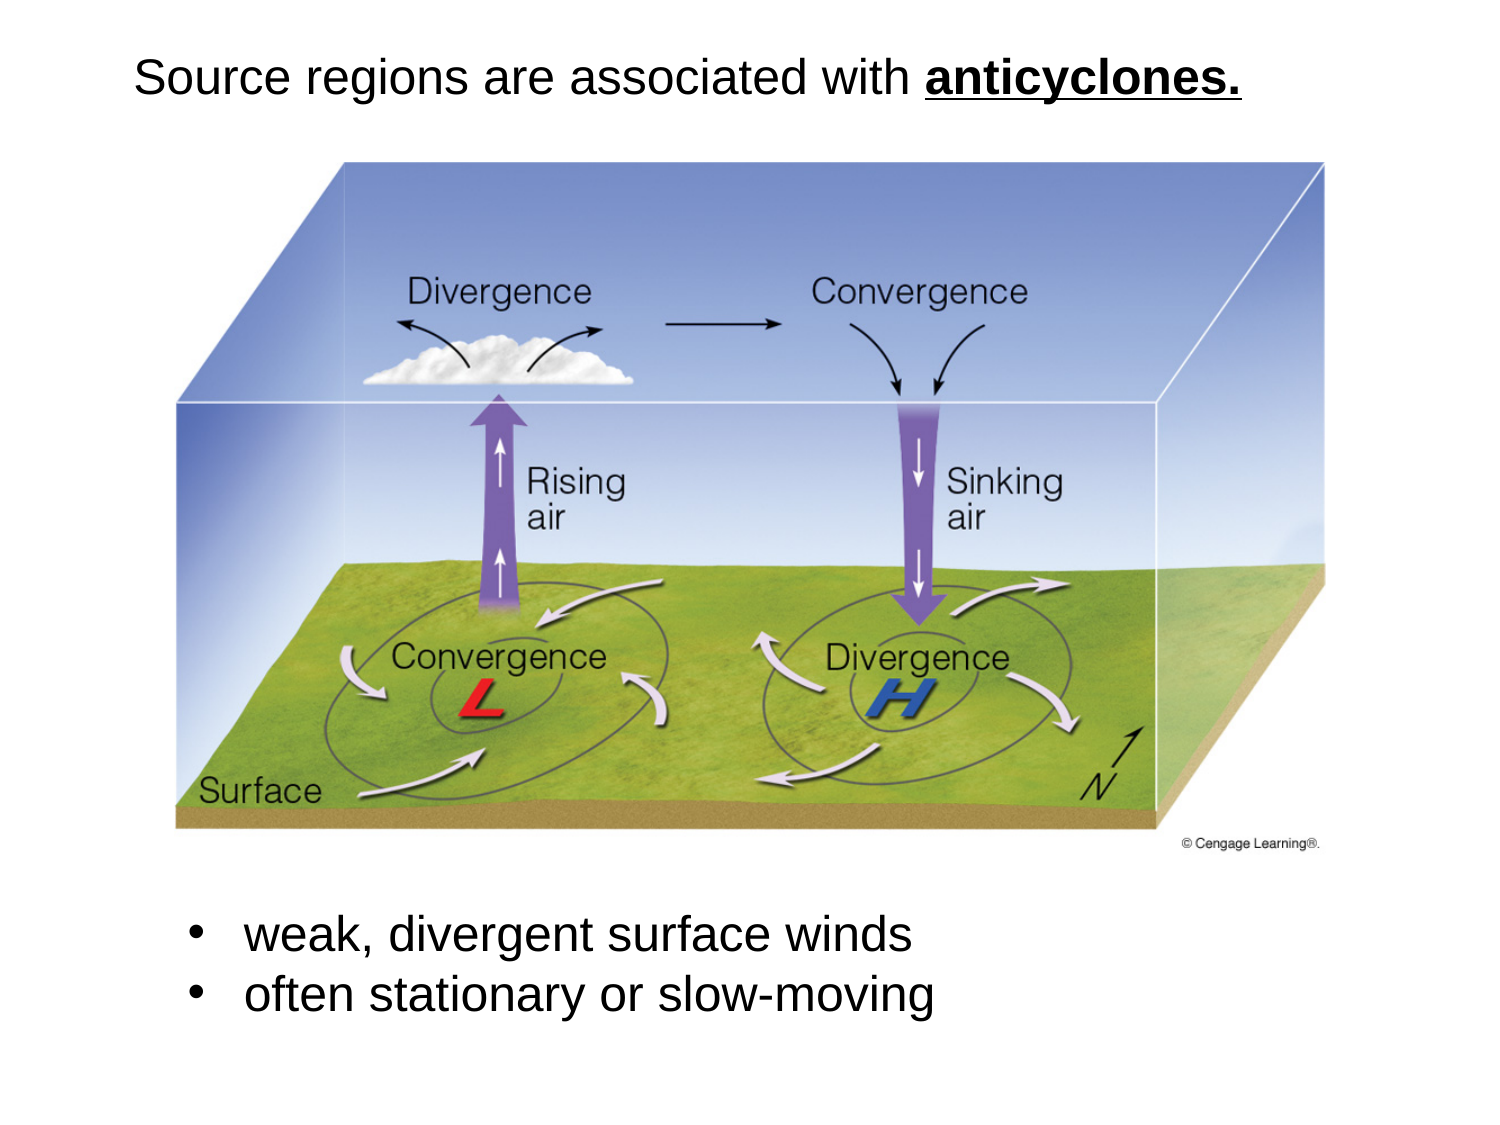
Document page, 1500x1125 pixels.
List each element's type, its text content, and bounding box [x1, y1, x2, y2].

text_box Source regions are associated with anticyclones. [118, 37, 1257, 113]
text_box weak, divergent surface winds often stationary or slow-moving [172, 894, 951, 1029]
picture [174, 162, 1326, 857]
